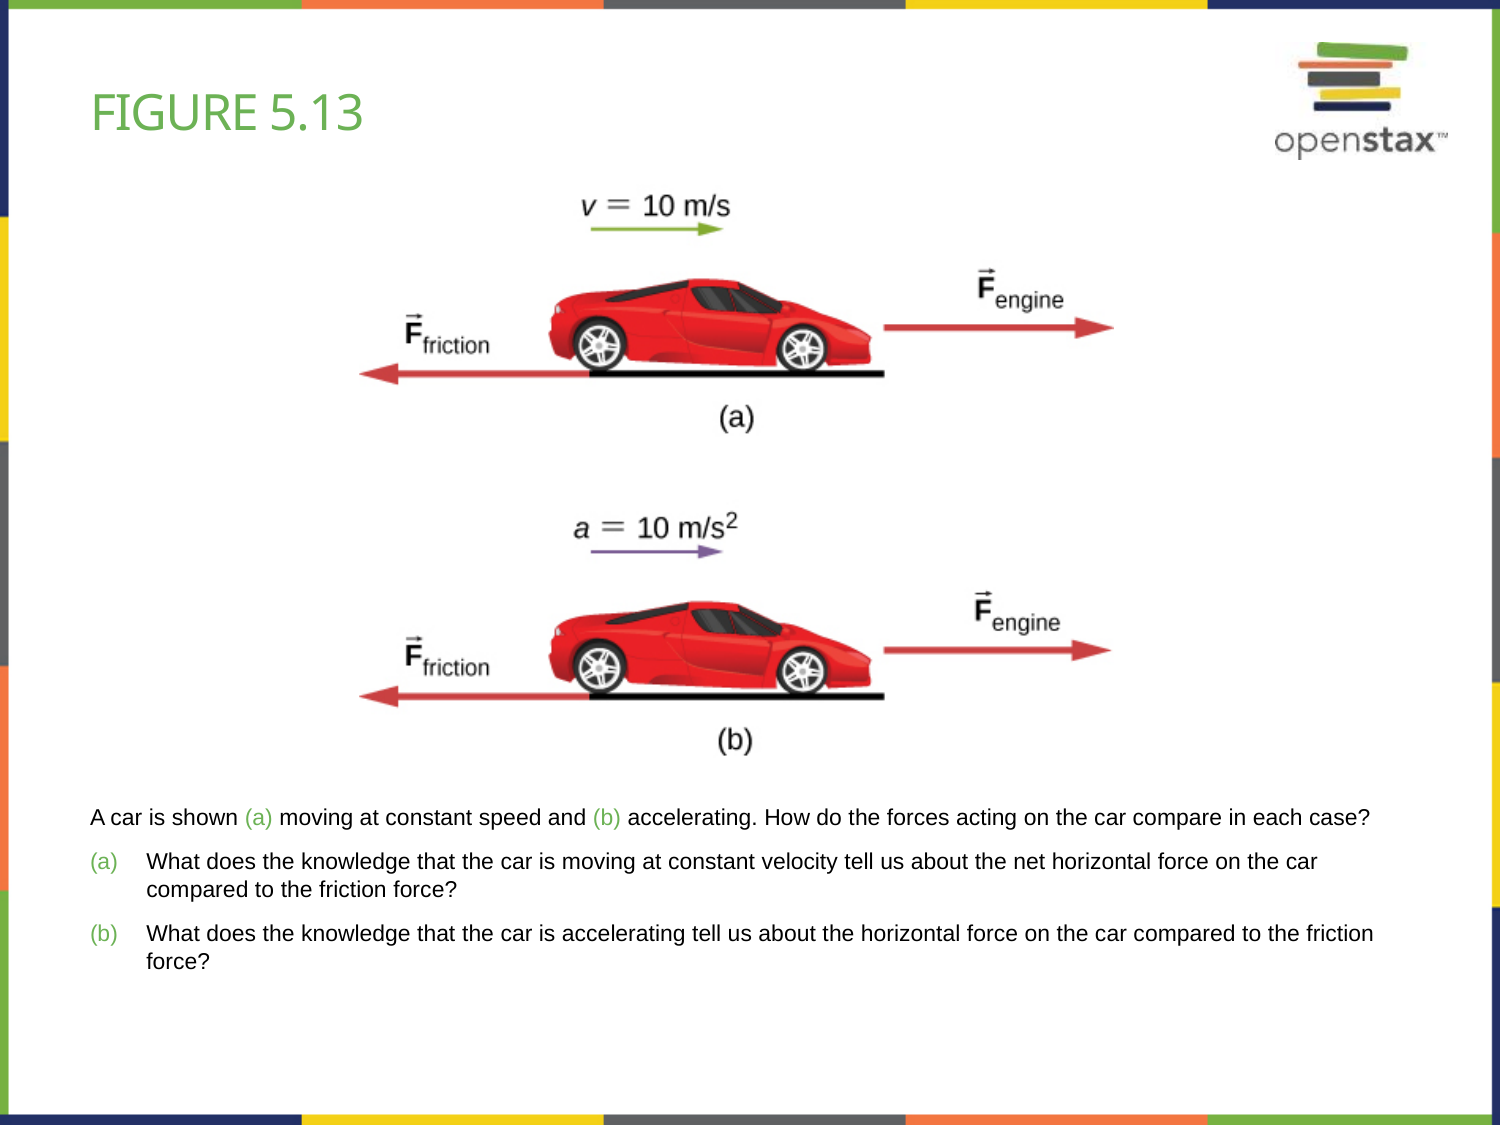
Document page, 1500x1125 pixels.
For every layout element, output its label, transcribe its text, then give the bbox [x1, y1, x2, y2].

picture [0, 0, 1500, 1125]
title Figure 5.13 [75, 39, 1275, 148]
list A car is shown (a) moving at constant speed and (b) accelerating. How do the forces acting on the car compare in each case? What does the knowledge that the car is moving at constant velocity tell us about the net horizontal force on the car compared to the friction force? What does the knowledge that the car is accelerating tell us about the horizontal force on the car compared to the friction force? [75, 794, 1398, 986]
